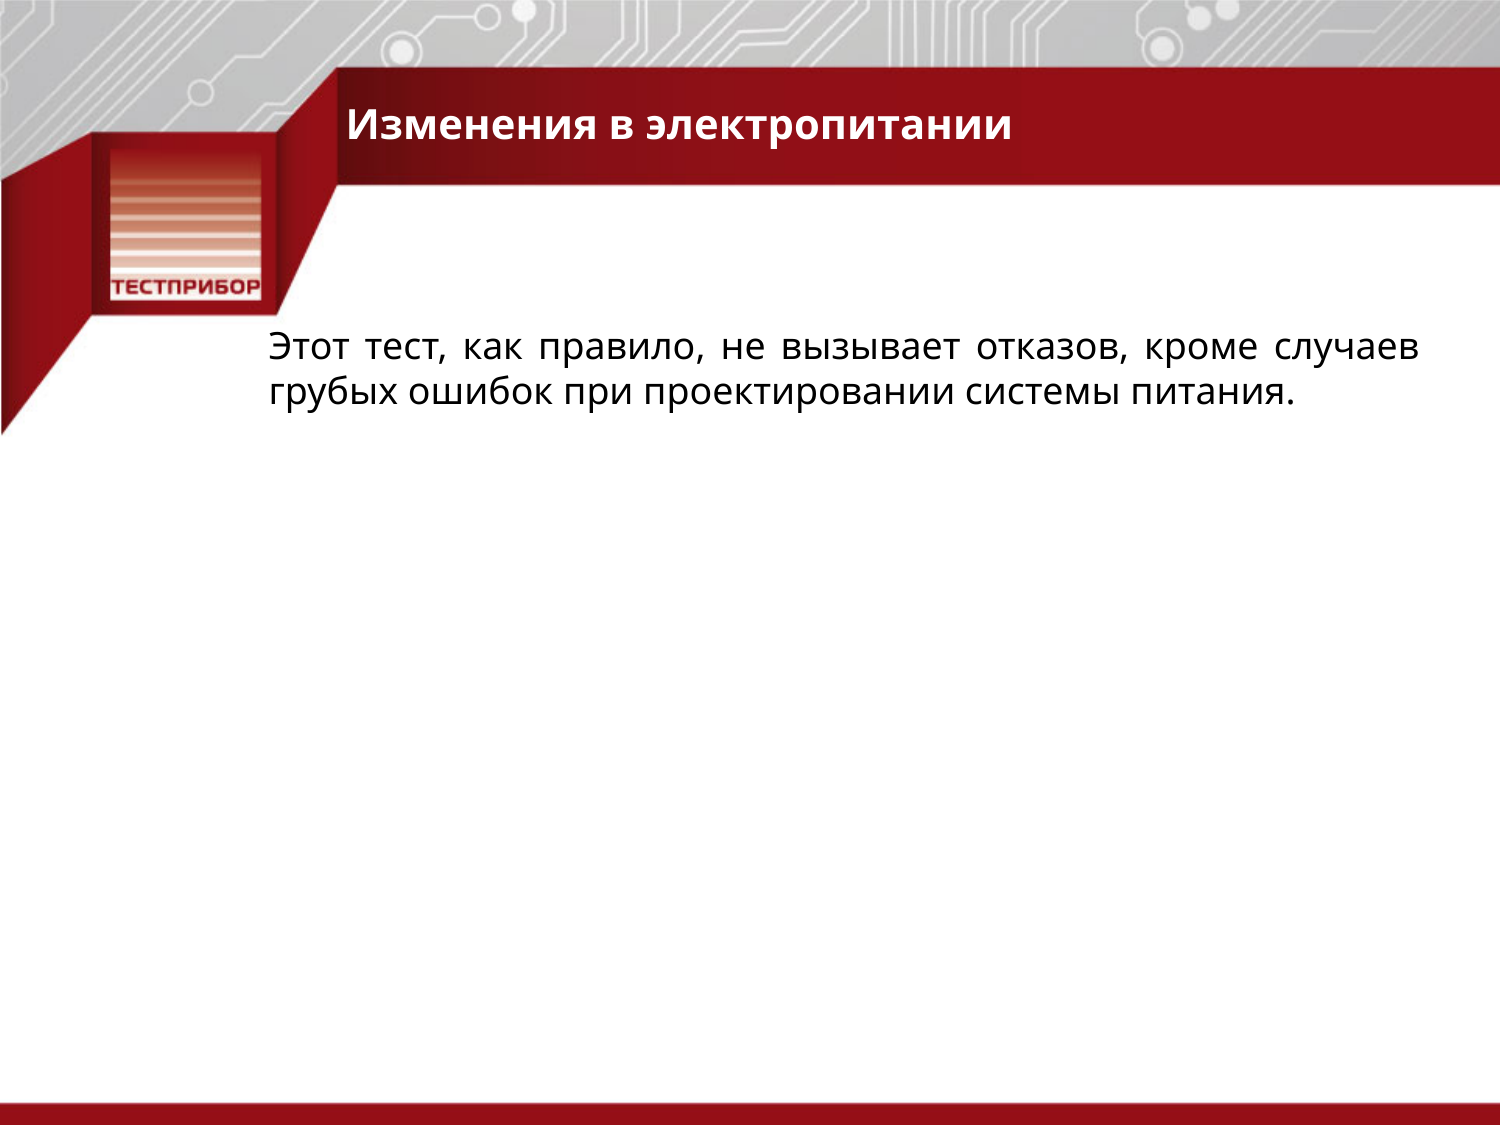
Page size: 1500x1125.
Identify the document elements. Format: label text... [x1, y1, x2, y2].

text_box Этот тест, как правило, не вызывает отказов, кроме случаев грубых ошибок при проектировании системы питания. [253, 314, 1435, 420]
text_box Изменения в электропитании [330, 90, 1495, 155]
picture [0, 0, 1500, 1125]
